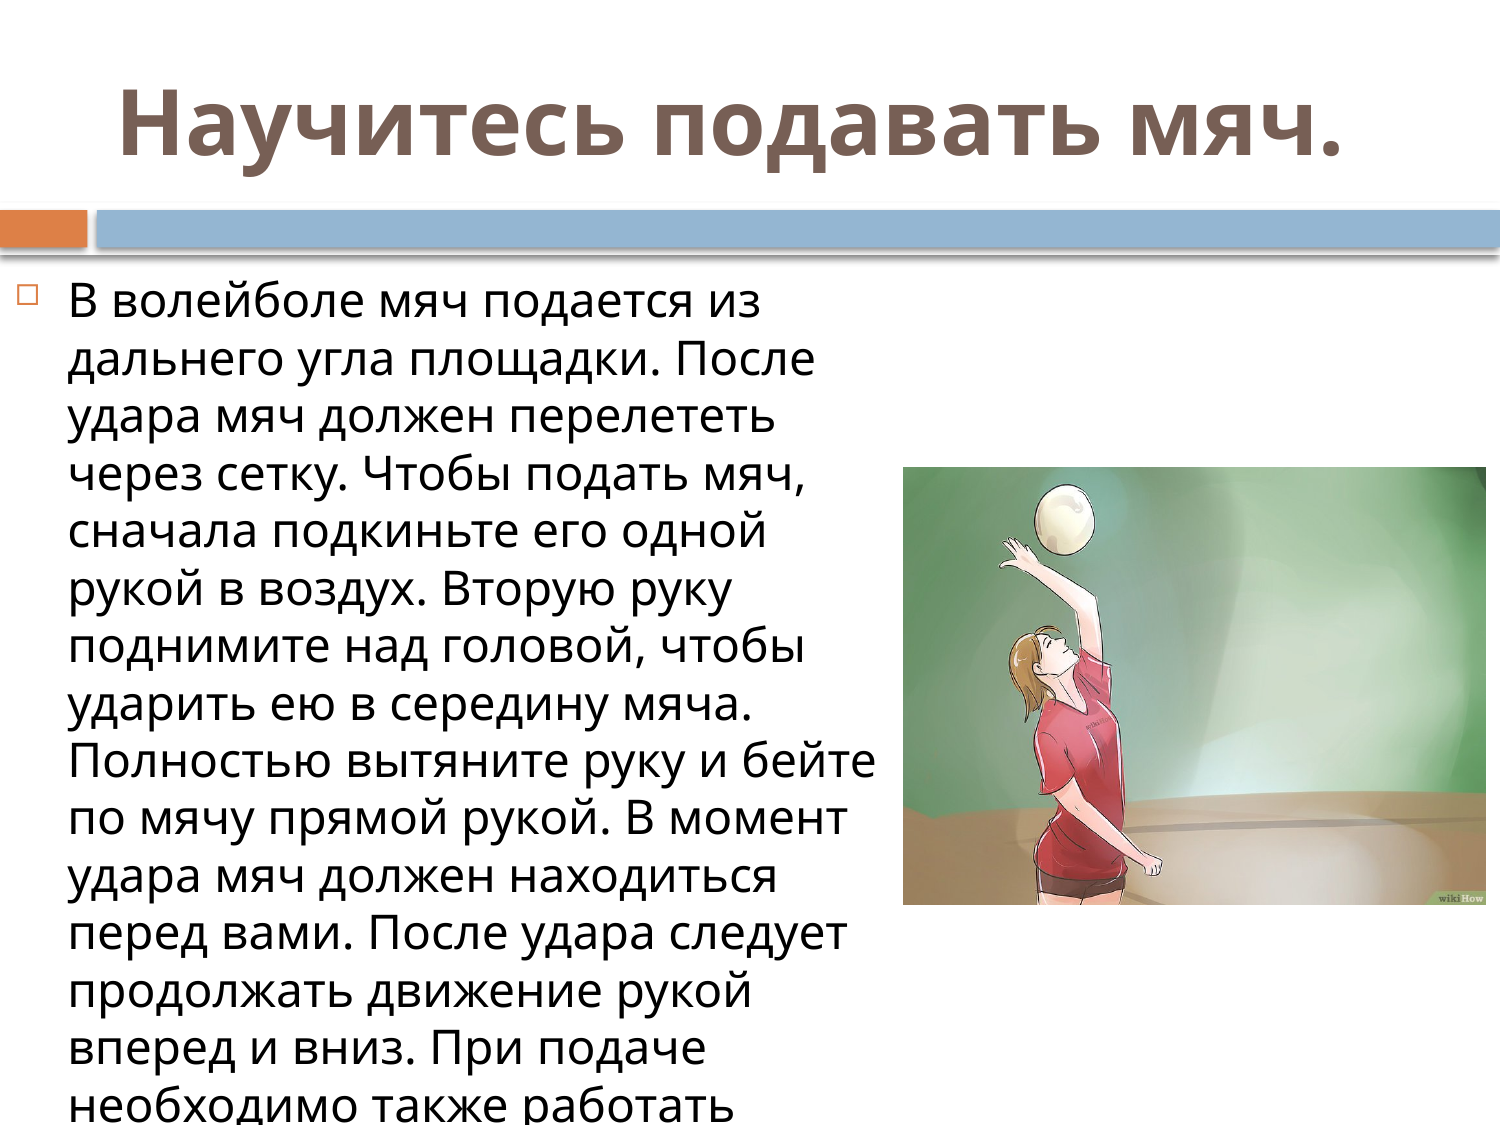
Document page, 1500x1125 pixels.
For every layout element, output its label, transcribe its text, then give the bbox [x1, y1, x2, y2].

picture [903, 467, 1486, 905]
title Научитесь подавать мяч. [100, 37, 1438, 200]
list В волейболе мяч подается из дальнего угла площадки. После удара мяч должен перелететь через сетку. Чтобы подать мяч, сначала подкиньте его одной рукой в воздух. Вторую руку поднимите над головой, чтобы ударить ею в середину мяча. Полностью вытяните руку и бейте по мячу прямой рукой. В момент удара мяч должен находиться перед вами. После удара следует продолжать движение рукой вперед и вниз. При подаче необходимо также работать ногами — от этого зависит сила удара и даже то, перелетит ли мяч через сетку. [0, 262, 928, 1106]
